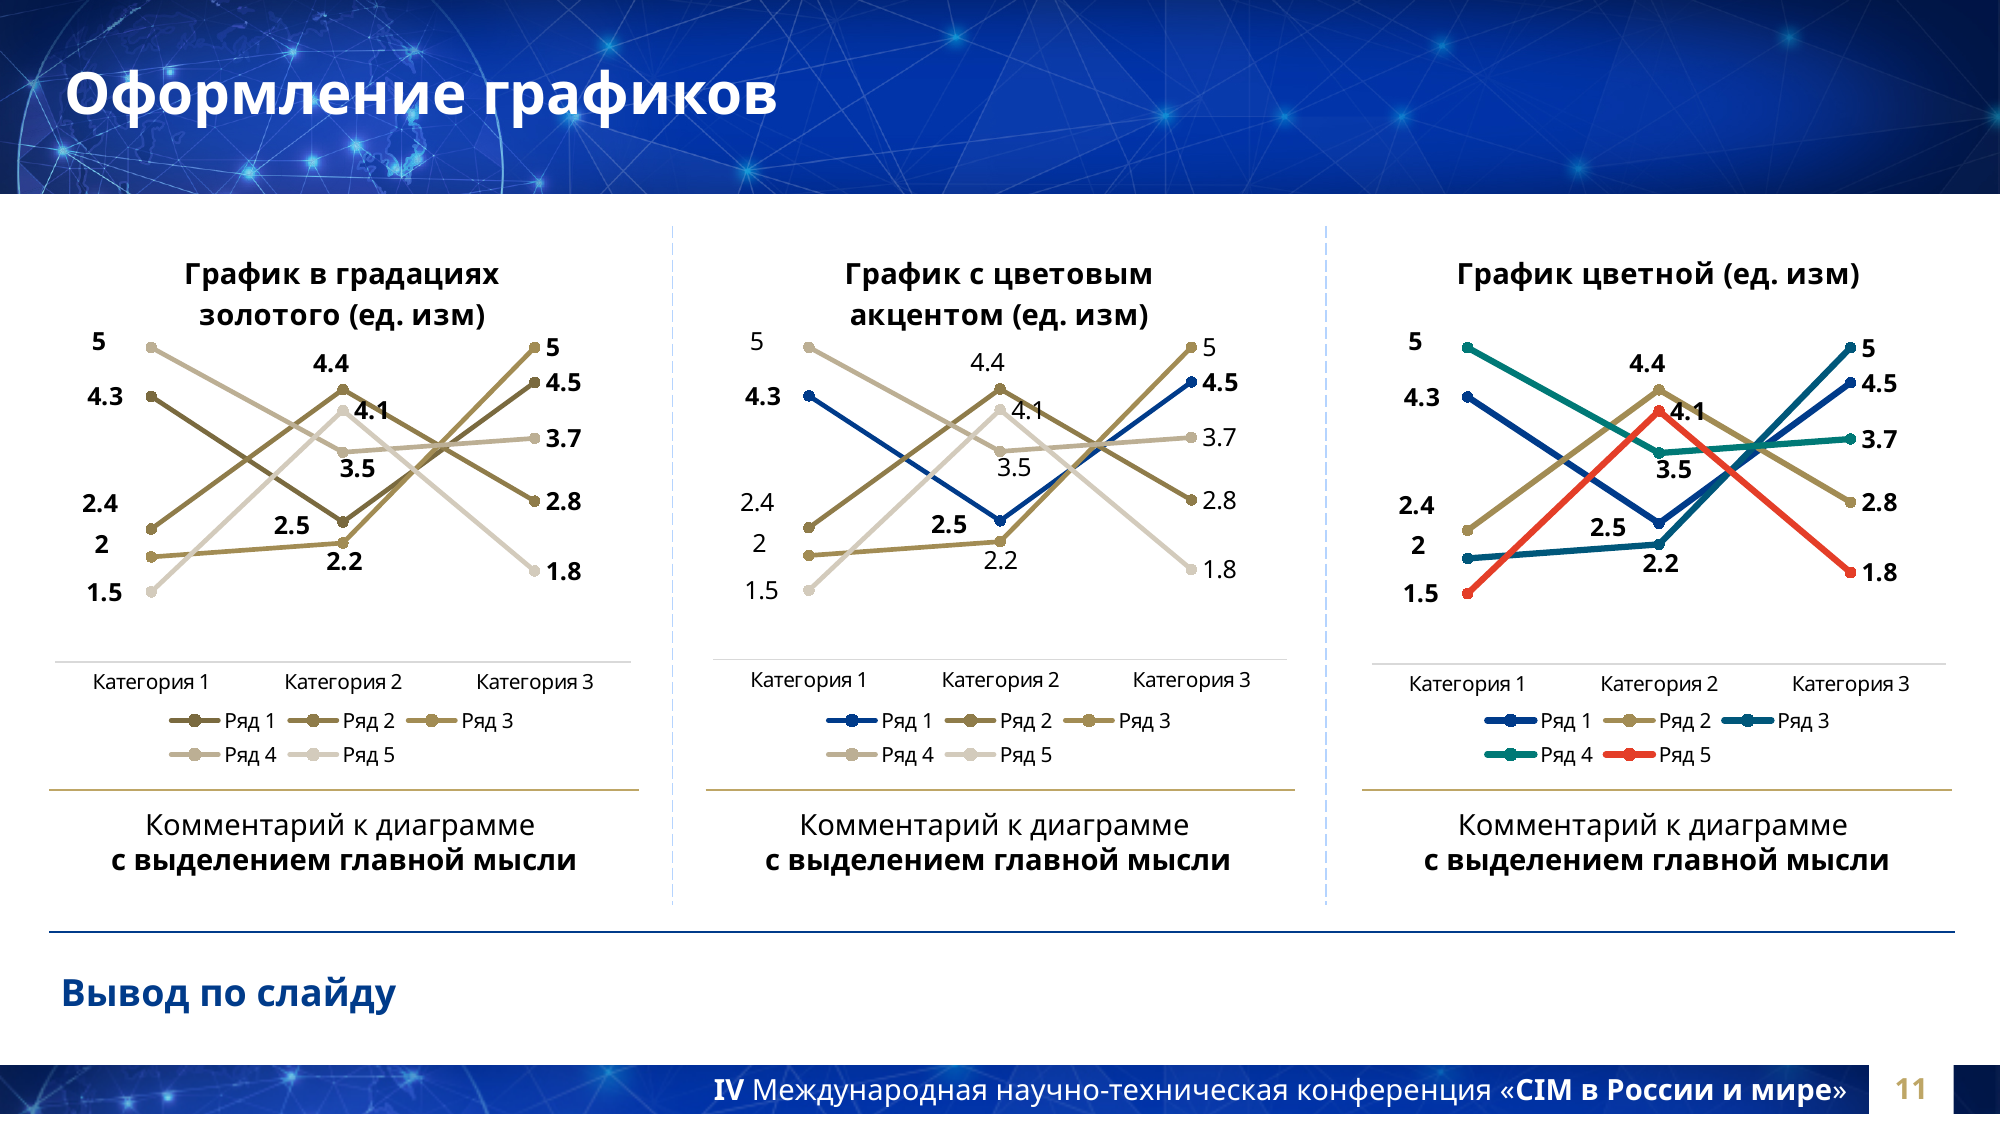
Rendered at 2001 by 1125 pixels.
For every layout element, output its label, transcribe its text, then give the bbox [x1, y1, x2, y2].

text_box Вывод по слайду [45, 941, 1954, 1041]
title Оформление графиков [49, 12, 1954, 180]
text_box Комментарий к диаграмме с выделением главной мысли [703, 798, 1294, 884]
picture [1954, 1065, 2000, 1114]
picture [0, 0, 2000, 194]
footer IV Международная научно-техническая конференция «CIM в России и мире» [610, 1065, 1863, 1114]
chart [703, 225, 1296, 775]
slide_number 11 [1869, 1060, 1954, 1120]
picture [1863, 1065, 1869, 1114]
picture [0, 1065, 610, 1114]
text_box Комментарий к диаграмме с выделением главной мысли [1361, 798, 1953, 884]
chart [45, 225, 640, 775]
chart [1361, 225, 1955, 775]
text_box Комментарий к диаграмме с выделением главной мысли [49, 798, 639, 884]
